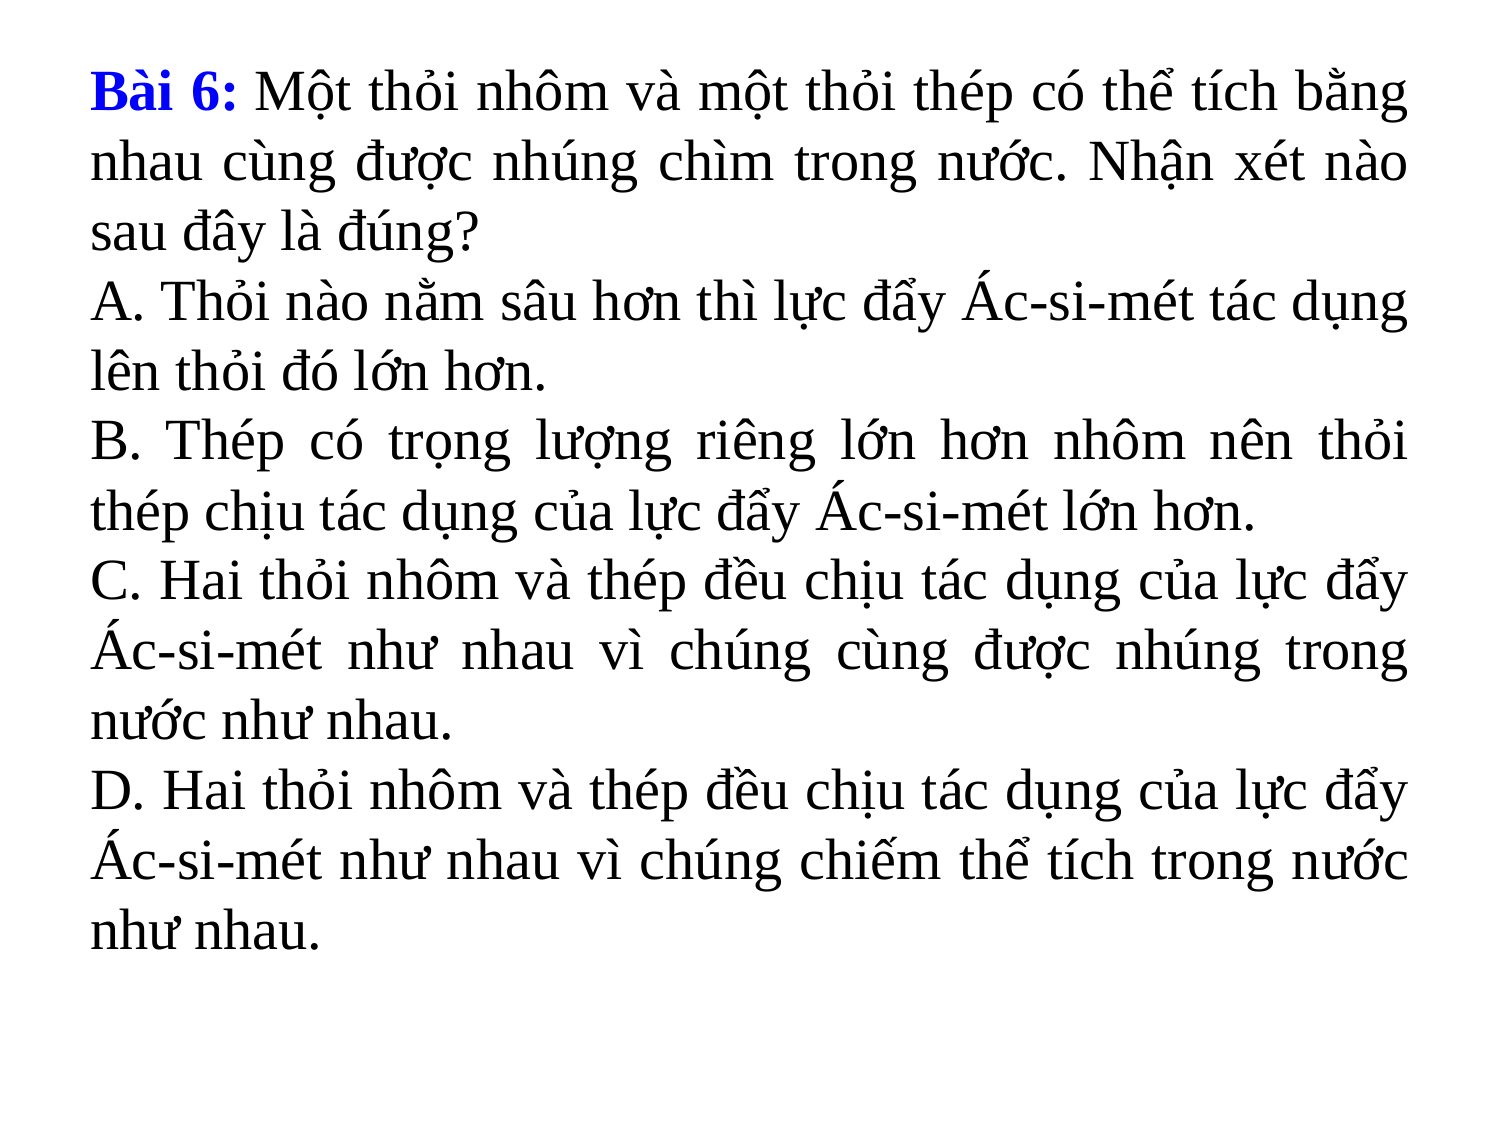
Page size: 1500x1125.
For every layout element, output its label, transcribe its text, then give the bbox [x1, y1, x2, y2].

list Bài 6: Một thỏi nhôm và một thỏi thép có thể tích bằng nhau cùng được nhúng chìm trong nước. Nhận xét nào sau đây là đúng? A. Thỏi nào nằm sâu hơn thì lực đẩy Ác-si-mét tác dụng lên thỏi đó lớn hơn. B. Thép có trọng lượng riêng lớn hơn nhôm nên thỏi thép chịu tác dụng của lực đẩy Ác-si-mét lớn hơn. C. Hai thỏi nhôm và thép đều chịu tác dụng của lực đẩy Ác-si-mét như nhau vì chúng cùng được nhúng trong nước như nhau. D. Hai thỏi nhôm và thép đều chịu tác dụng của lực đẩy Ác-si-mét như nhau vì chúng chiếm thể tích trong nước như nhau. [75, 45, 1425, 975]
